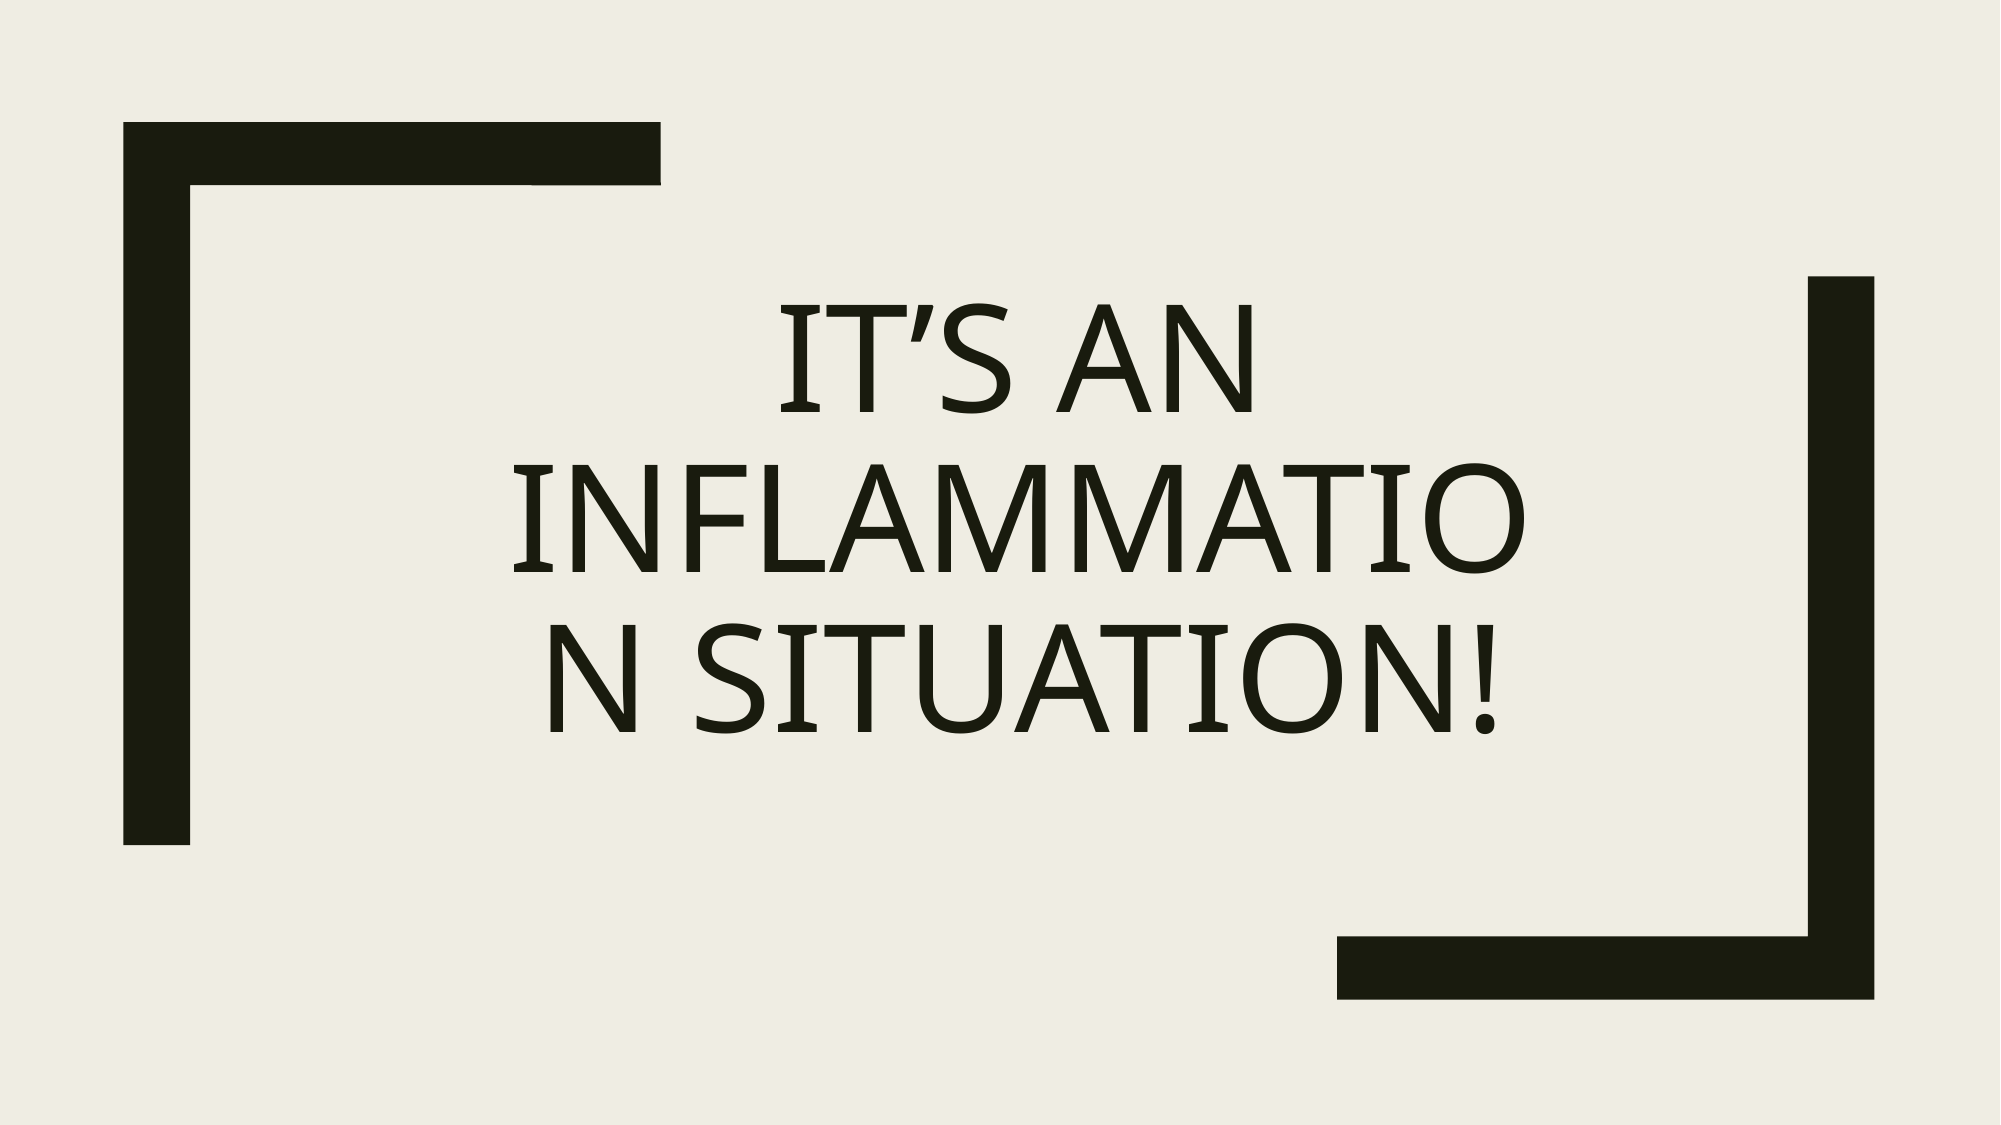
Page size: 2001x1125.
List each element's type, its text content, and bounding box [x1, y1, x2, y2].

title It’s an Inflammation Situation! [460, 495, 1582, 773]
